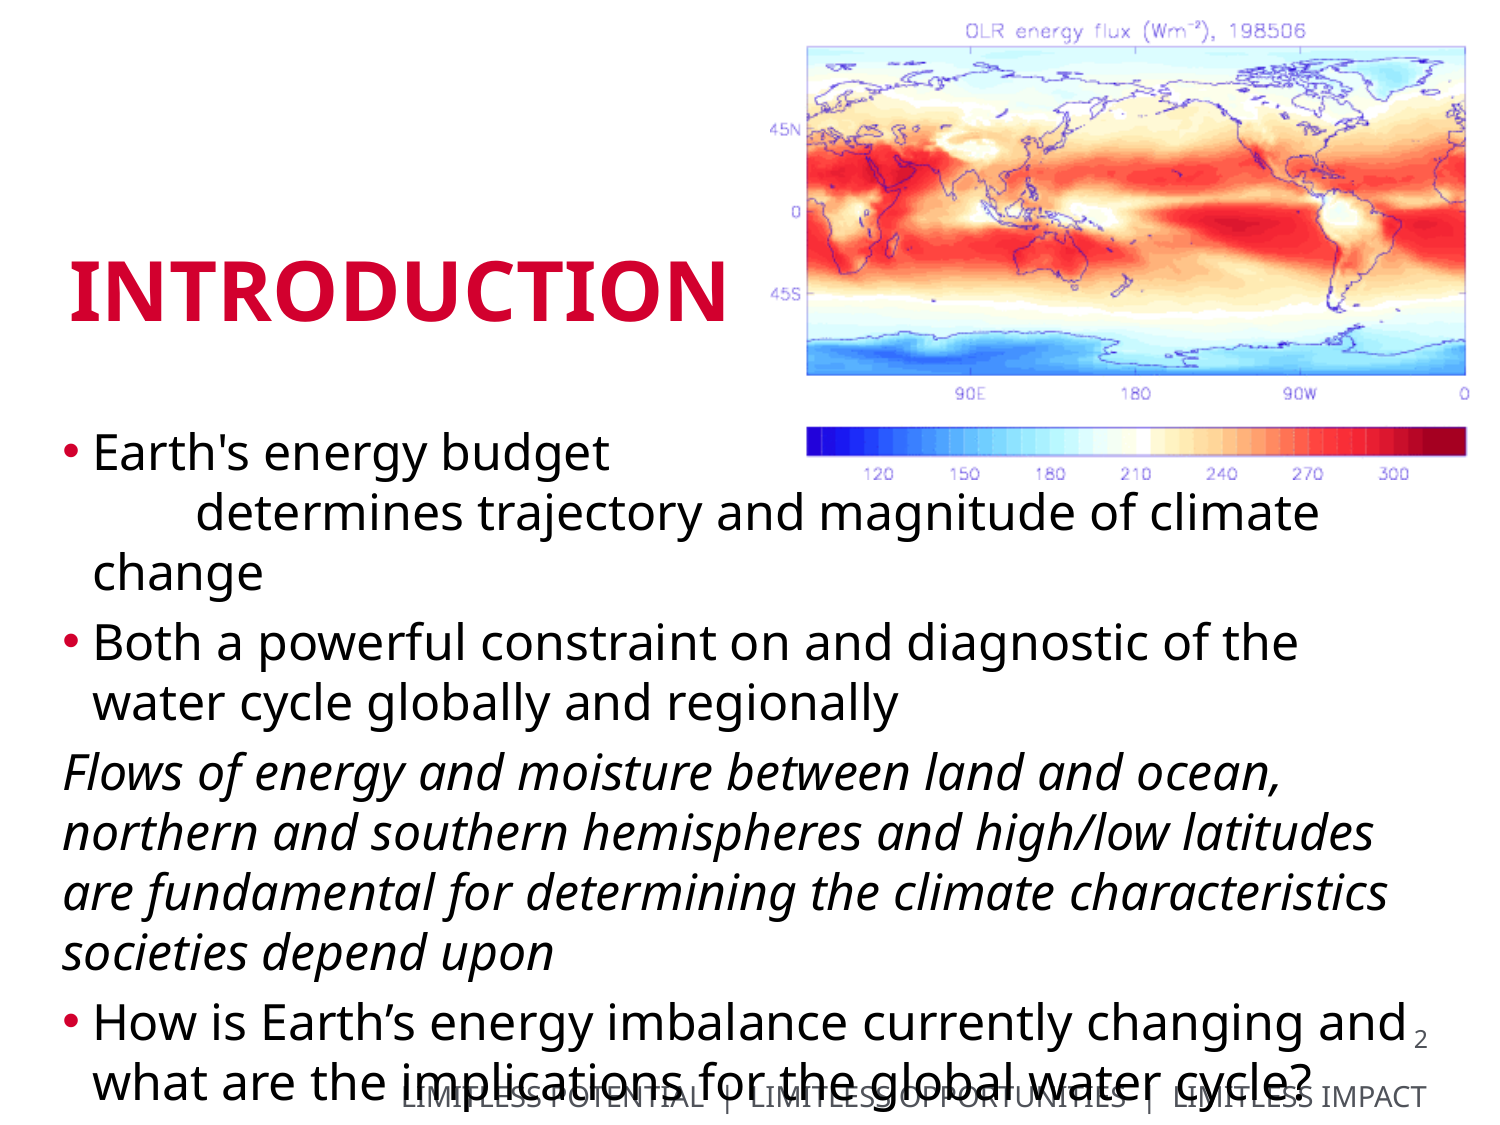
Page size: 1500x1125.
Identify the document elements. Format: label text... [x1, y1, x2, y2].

list Earth's energy budget determines trajectory and magnitude of climate change Both a powerful constraint on and diagnostic of the water cycle globally and regionally Flows of energy and moisture between land and ocean, northern and southern hemispheres and high/low latitudes are fundamental for determining the climate characteristics societies depend upon How is Earth’s energy imbalance currently changing and what are the implications for the global water cycle? [62, 420, 1428, 1071]
title introduction [69, 202, 764, 339]
picture [769, 18, 1471, 480]
slide_number 2 [1316, 1023, 1428, 1065]
